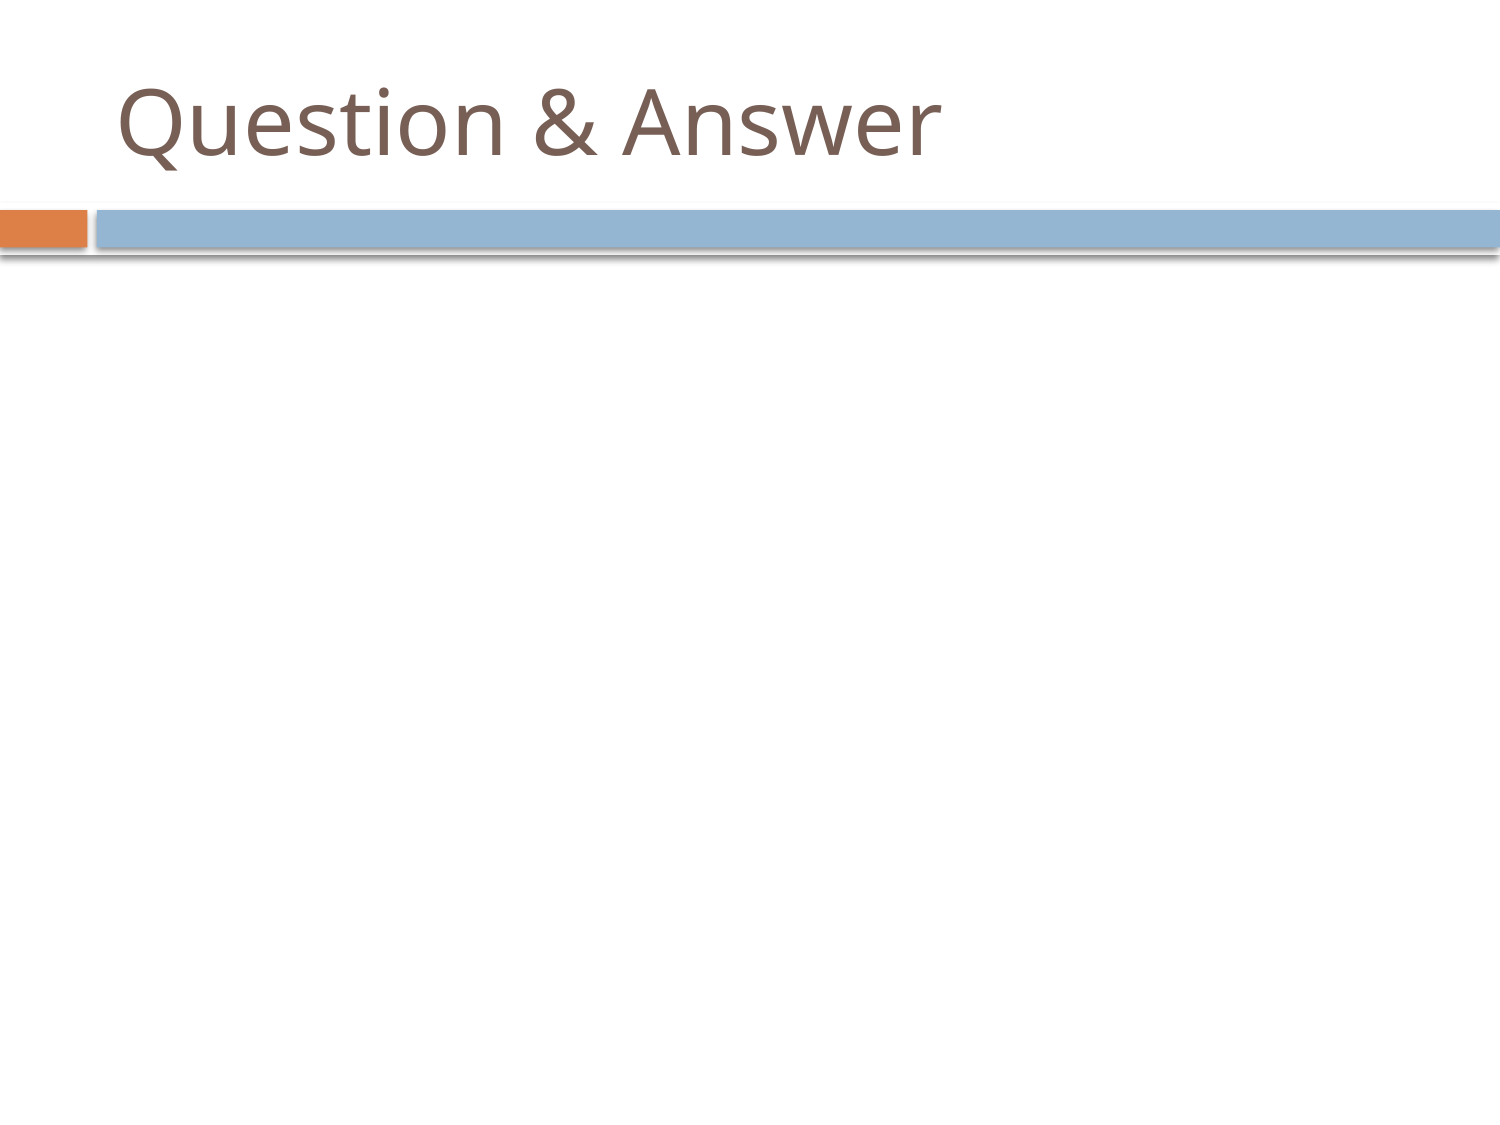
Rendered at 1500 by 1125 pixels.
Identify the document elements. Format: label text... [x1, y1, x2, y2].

title Question & Answer [100, 37, 1438, 200]
